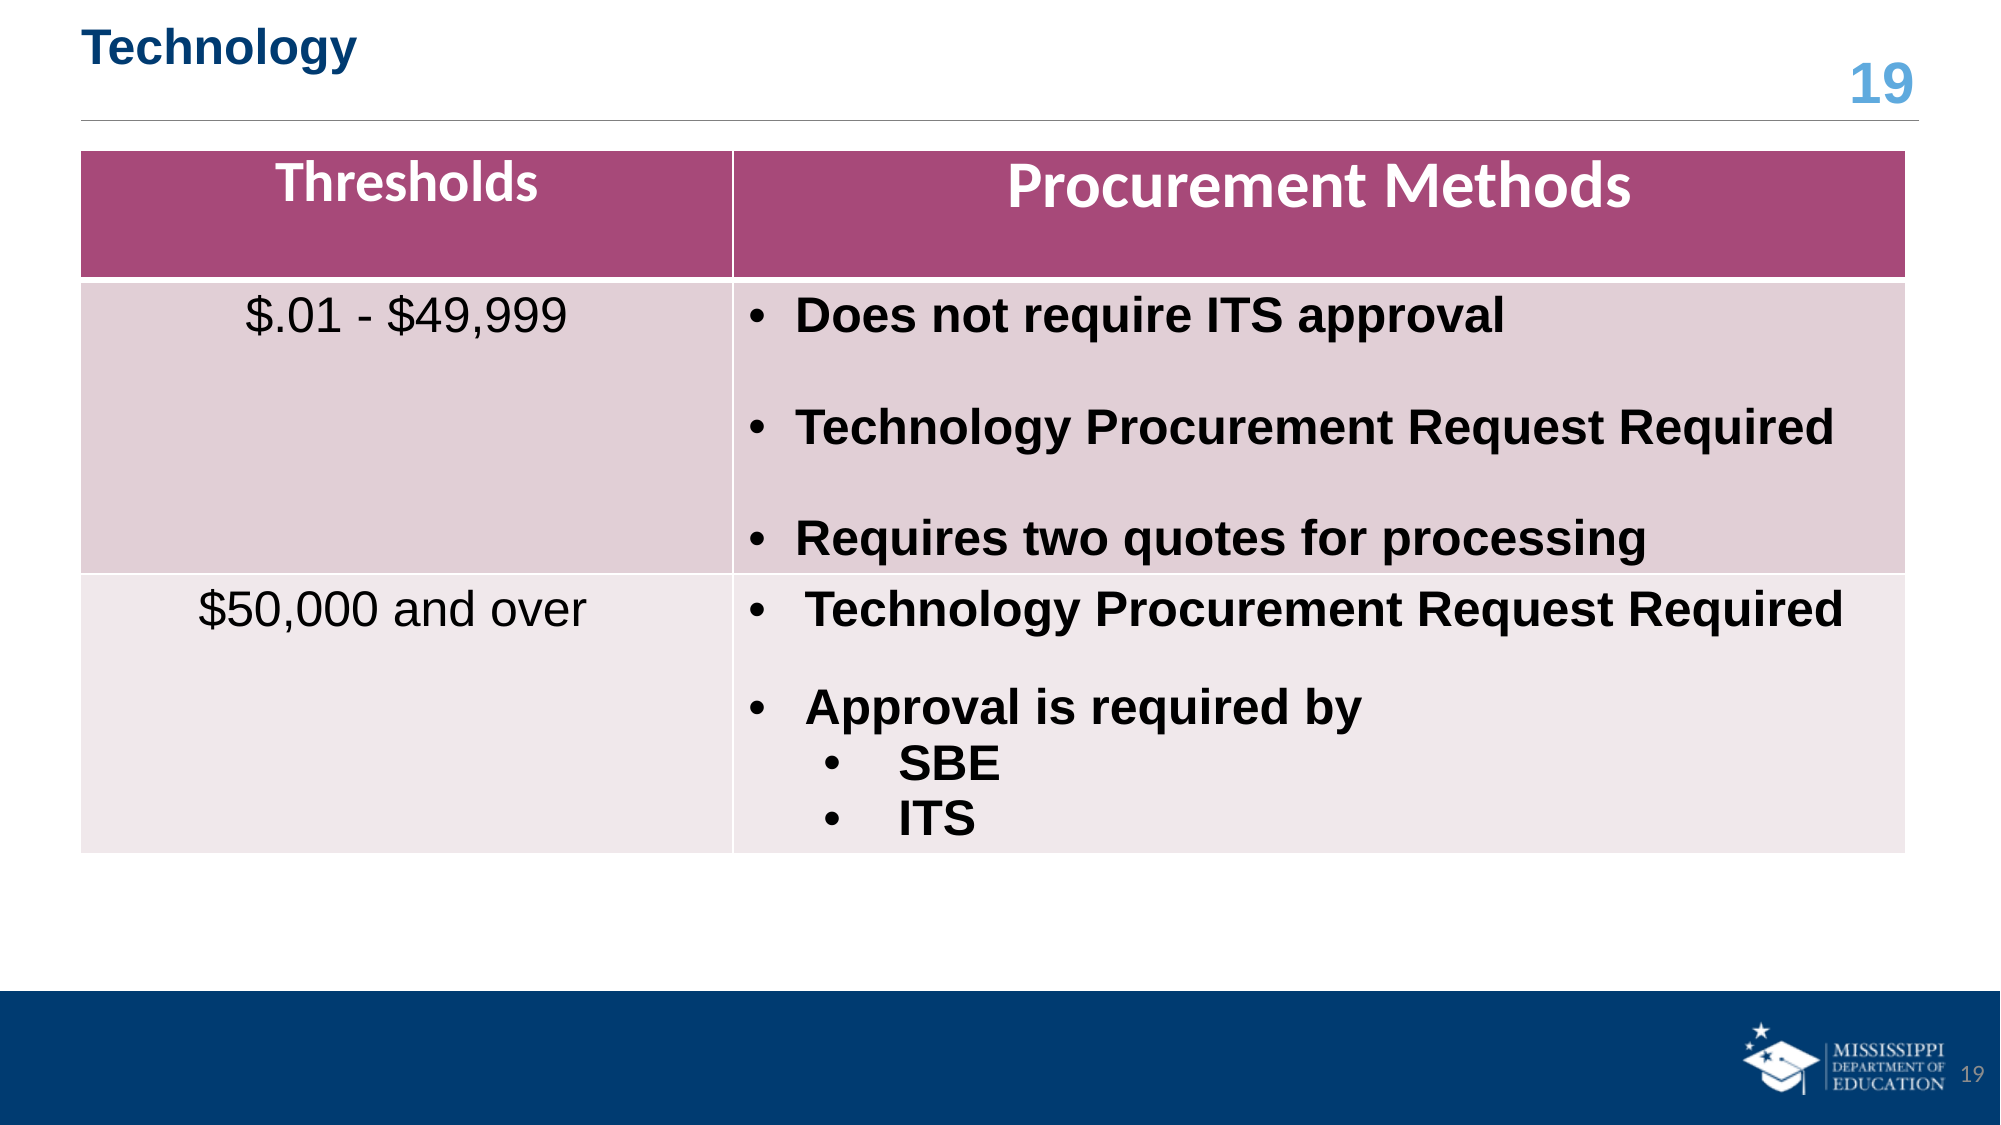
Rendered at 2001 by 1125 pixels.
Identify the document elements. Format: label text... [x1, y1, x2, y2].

table_header Procurement Methods [734, 151, 1905, 277]
table_cell $50,000 and over [81, 575, 732, 853]
table_header Thresholds [81, 151, 732, 277]
table_cell Does not require ITS approval Technology Procurement Request Required Requires two quotes for processing [734, 283, 1905, 573]
title Technology [66, 53, 1907, 114]
table_cell Technology Procurement Request Required Approval is required by SBE ITS [734, 575, 1905, 853]
slide_number 19 [1550, 1042, 2000, 1103]
table_cell $.01 - $49,999 [81, 283, 732, 573]
picture [1742, 1021, 1946, 1042]
